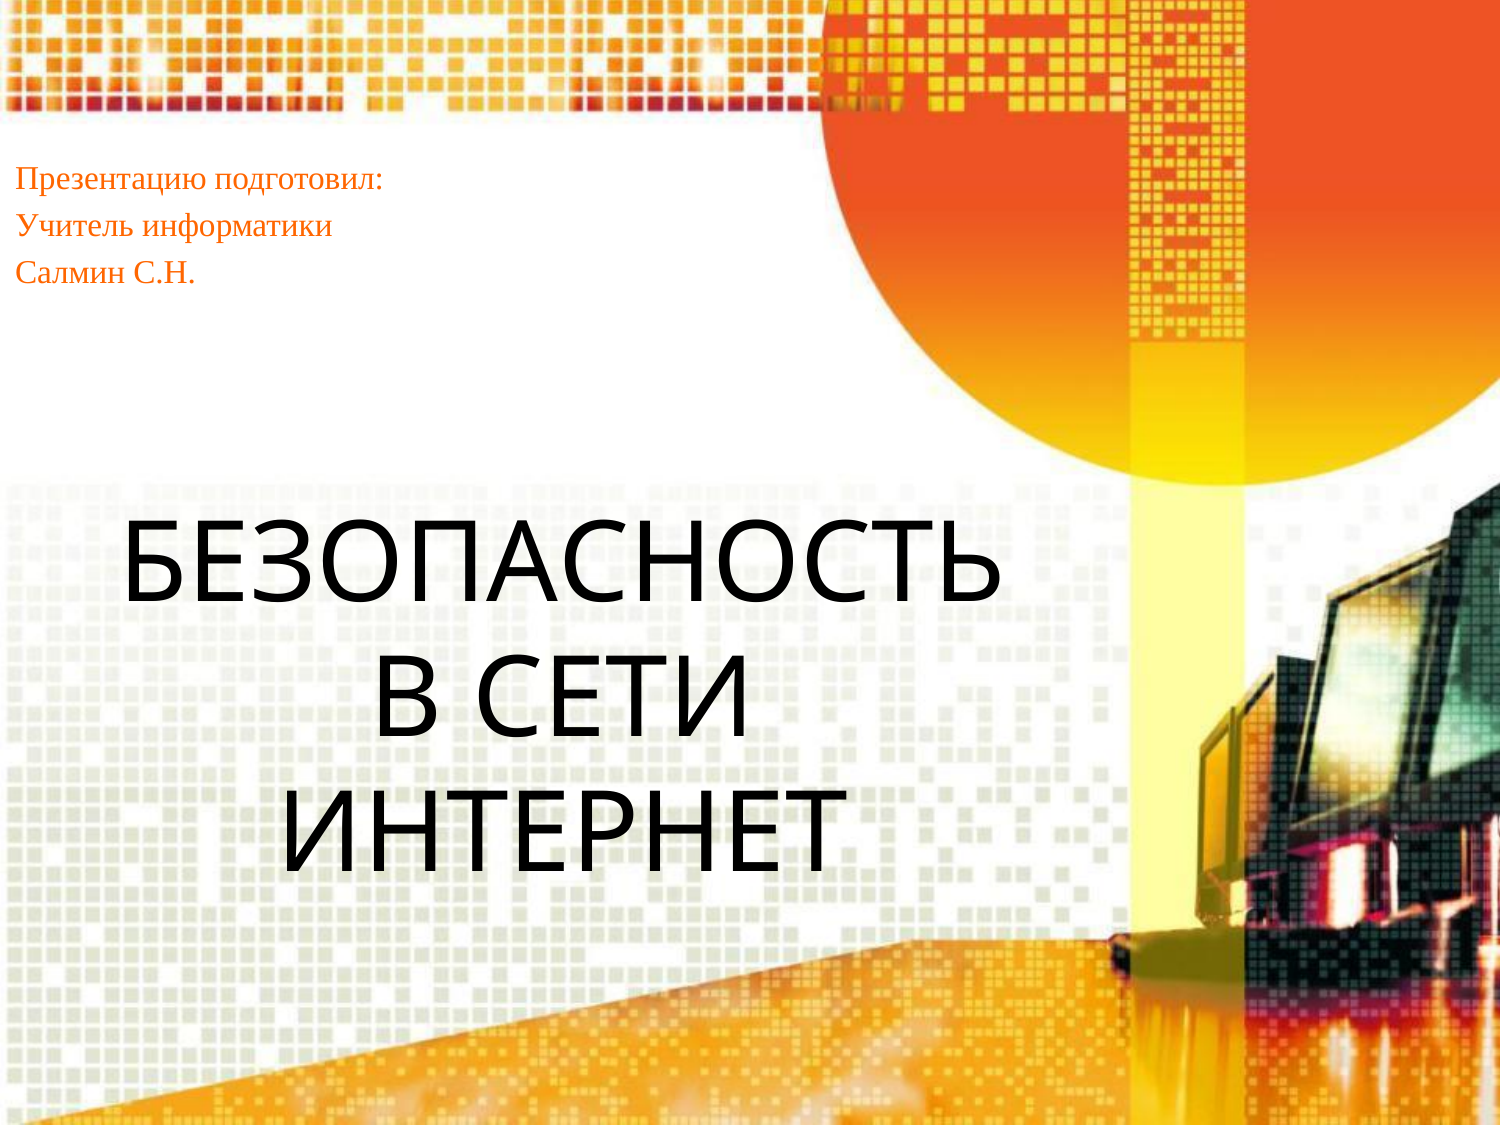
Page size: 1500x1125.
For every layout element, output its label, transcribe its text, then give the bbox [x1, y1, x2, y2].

text_box Презентацию подготовил: Учитель информатики Салмин С.Н. [0, 149, 1012, 411]
picture [0, 0, 1500, 1125]
title БЕЗОПАСНОСТЬ В СЕТИ ИНТЕРНЕТ [0, 455, 1126, 902]
